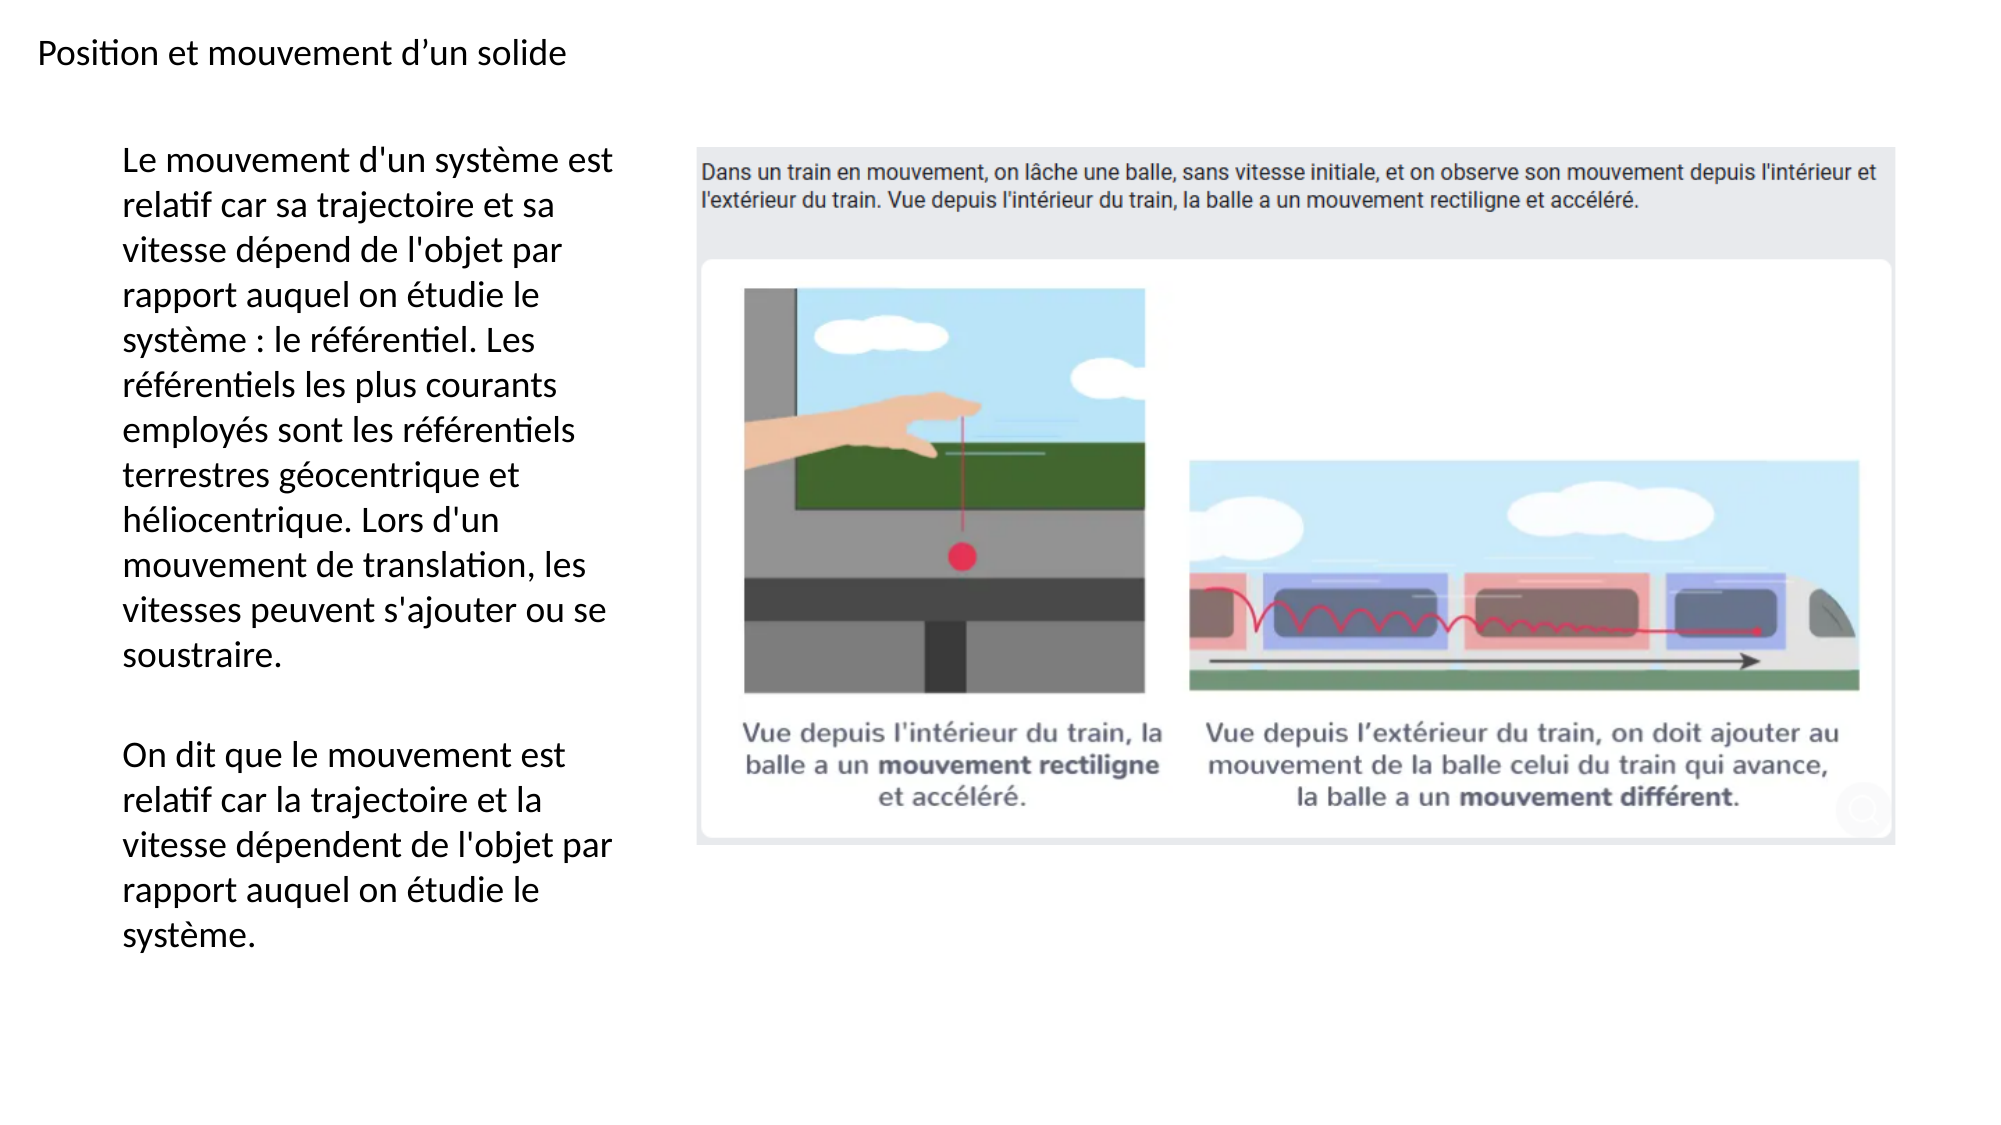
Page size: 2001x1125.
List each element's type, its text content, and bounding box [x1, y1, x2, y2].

text_box Position et mouvement d’un solide [23, 21, 1023, 81]
text_box On dit que le mouvement est relatif car la trajectoire et la vitesse dépendent de l'objet par rapport auquel on étudie le système. [107, 723, 652, 963]
picture [696, 147, 1896, 845]
text_box Le mouvement d'un système est relatif car sa trajectoire et sa vitesse dépend de l'objet par rapport auquel on étudie le système : le référentiel. Les référentiels les plus courants employés sont les référentiels terrestres géocentrique et héliocentrique. Lors d'un mouvement de translation, les vitesses peuvent s'ajouter ou se soustraire. [107, 127, 652, 683]
